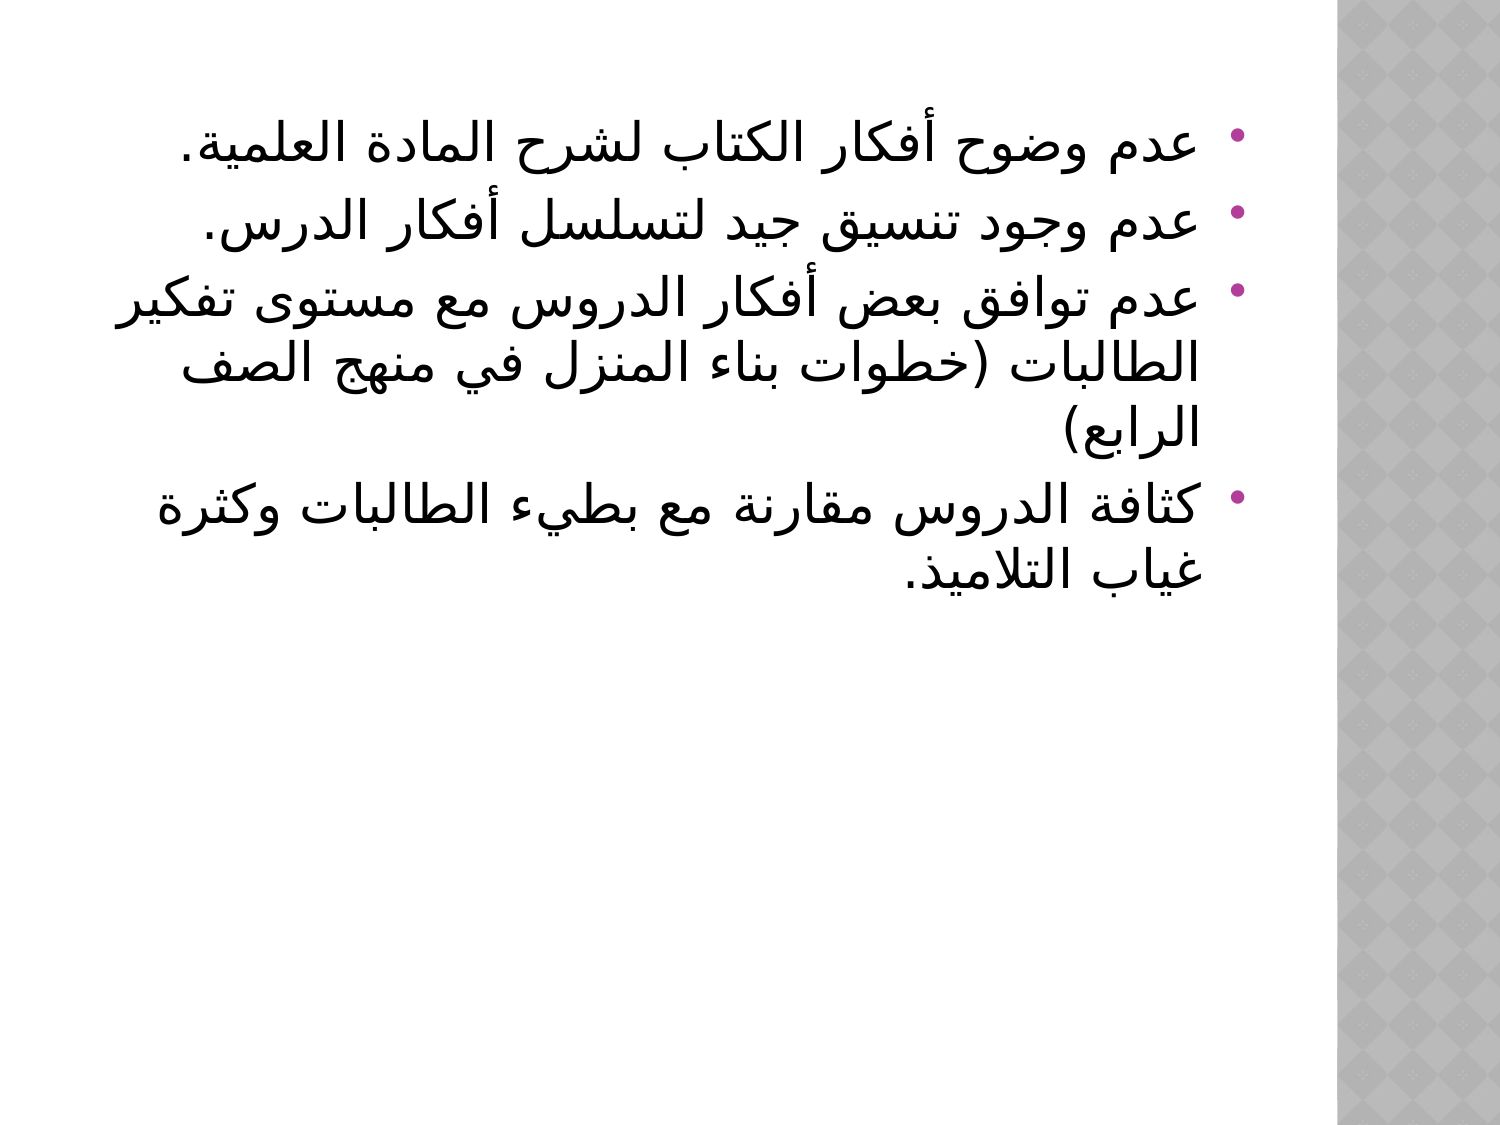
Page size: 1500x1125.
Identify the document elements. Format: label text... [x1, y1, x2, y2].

list عدم وضوح أفكار الكتاب لشرح المادة العلمية. عدم وجود تنسيق جيد لتسلسل أفكار الدرس. عدم توافق بعض أفكار الدروس مع مستوى تفكير الطالبات (خطوات بناء المنزل في منهج الصف الرابع) كثافة الدروس مقارنة مع بطيء الطالبات وكثرة غياب التلاميذ. [74, 99, 1263, 1060]
